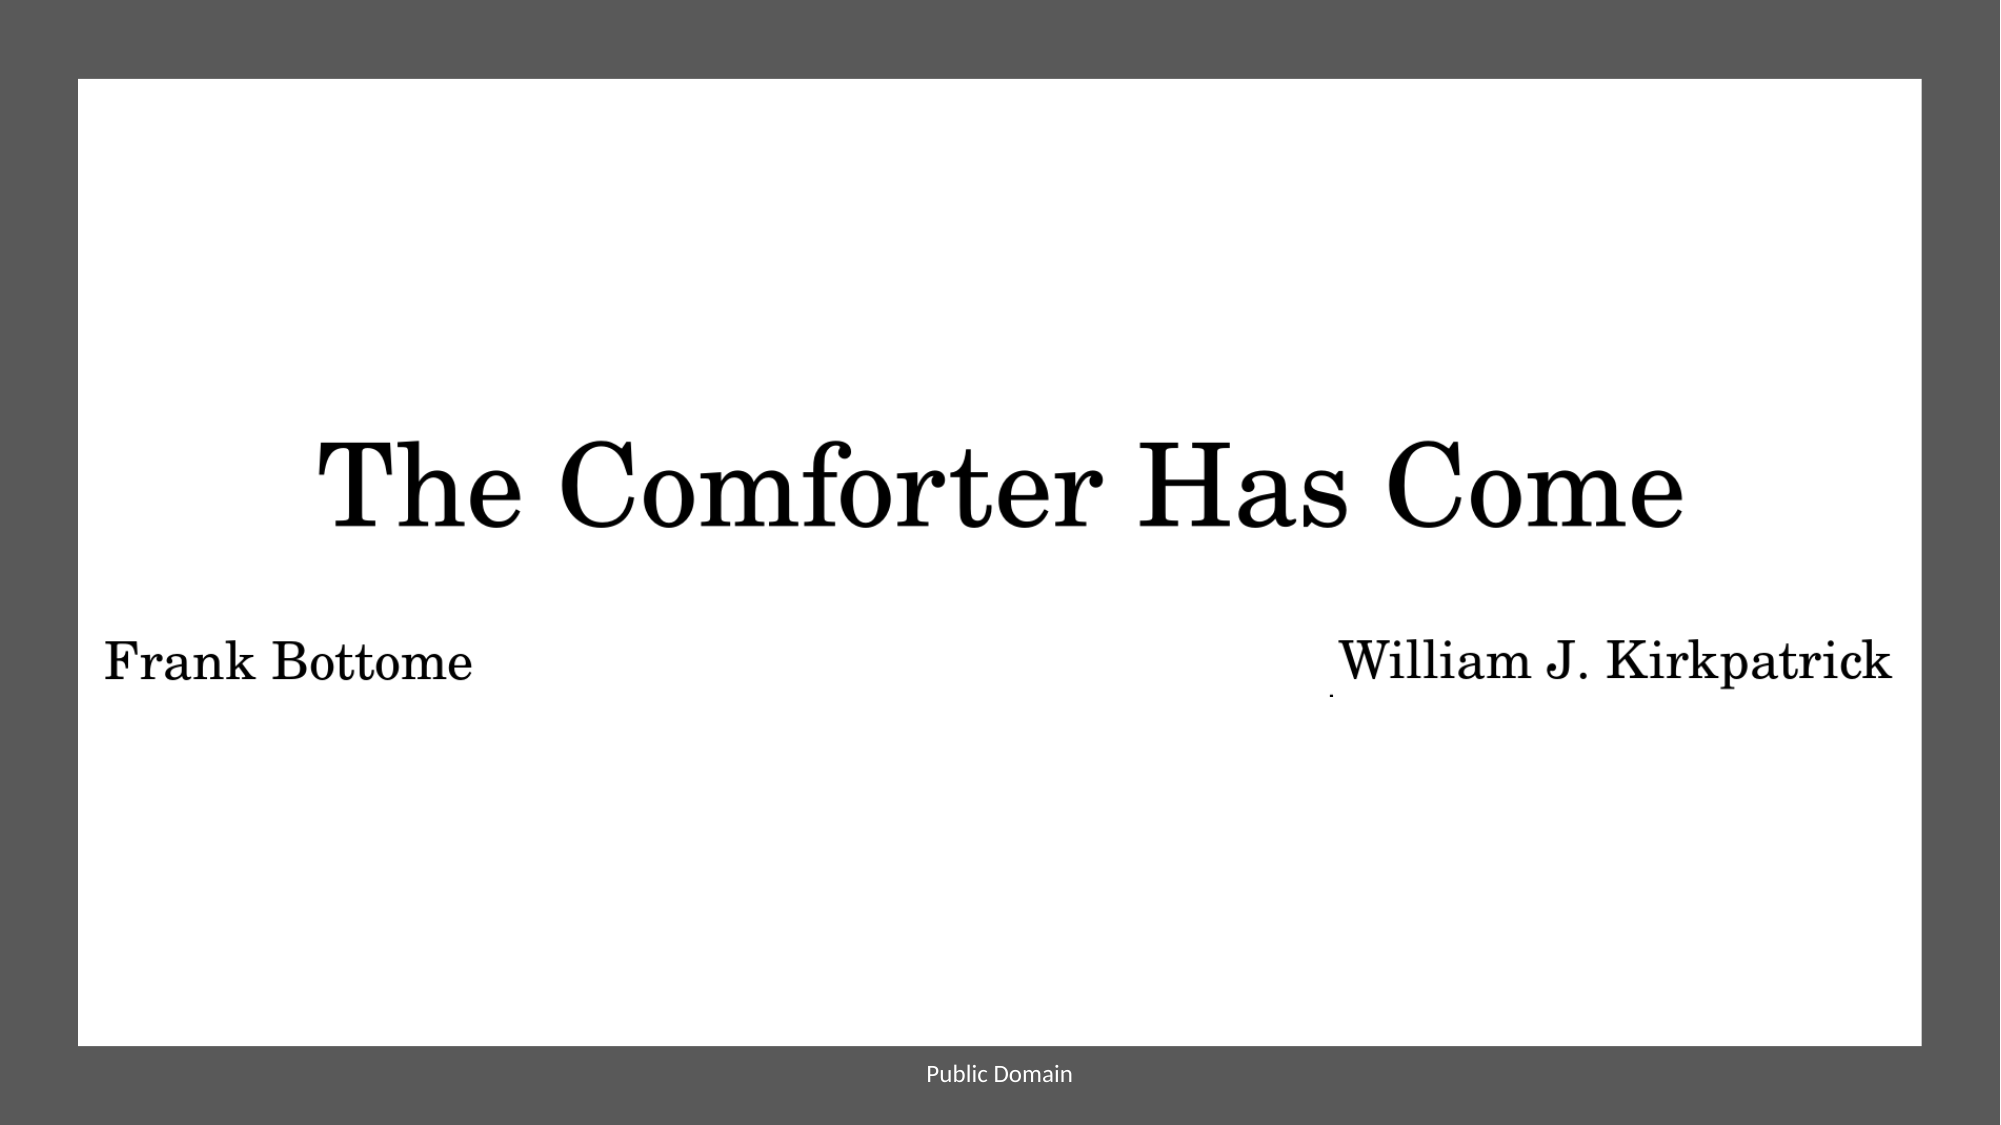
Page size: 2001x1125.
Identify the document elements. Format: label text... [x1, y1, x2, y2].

picture [105, 428, 1895, 697]
text_box [0, 0, 2000, 1125]
text_box [77, 78, 1923, 1047]
footer Public Domain [662, 1042, 1338, 1103]
